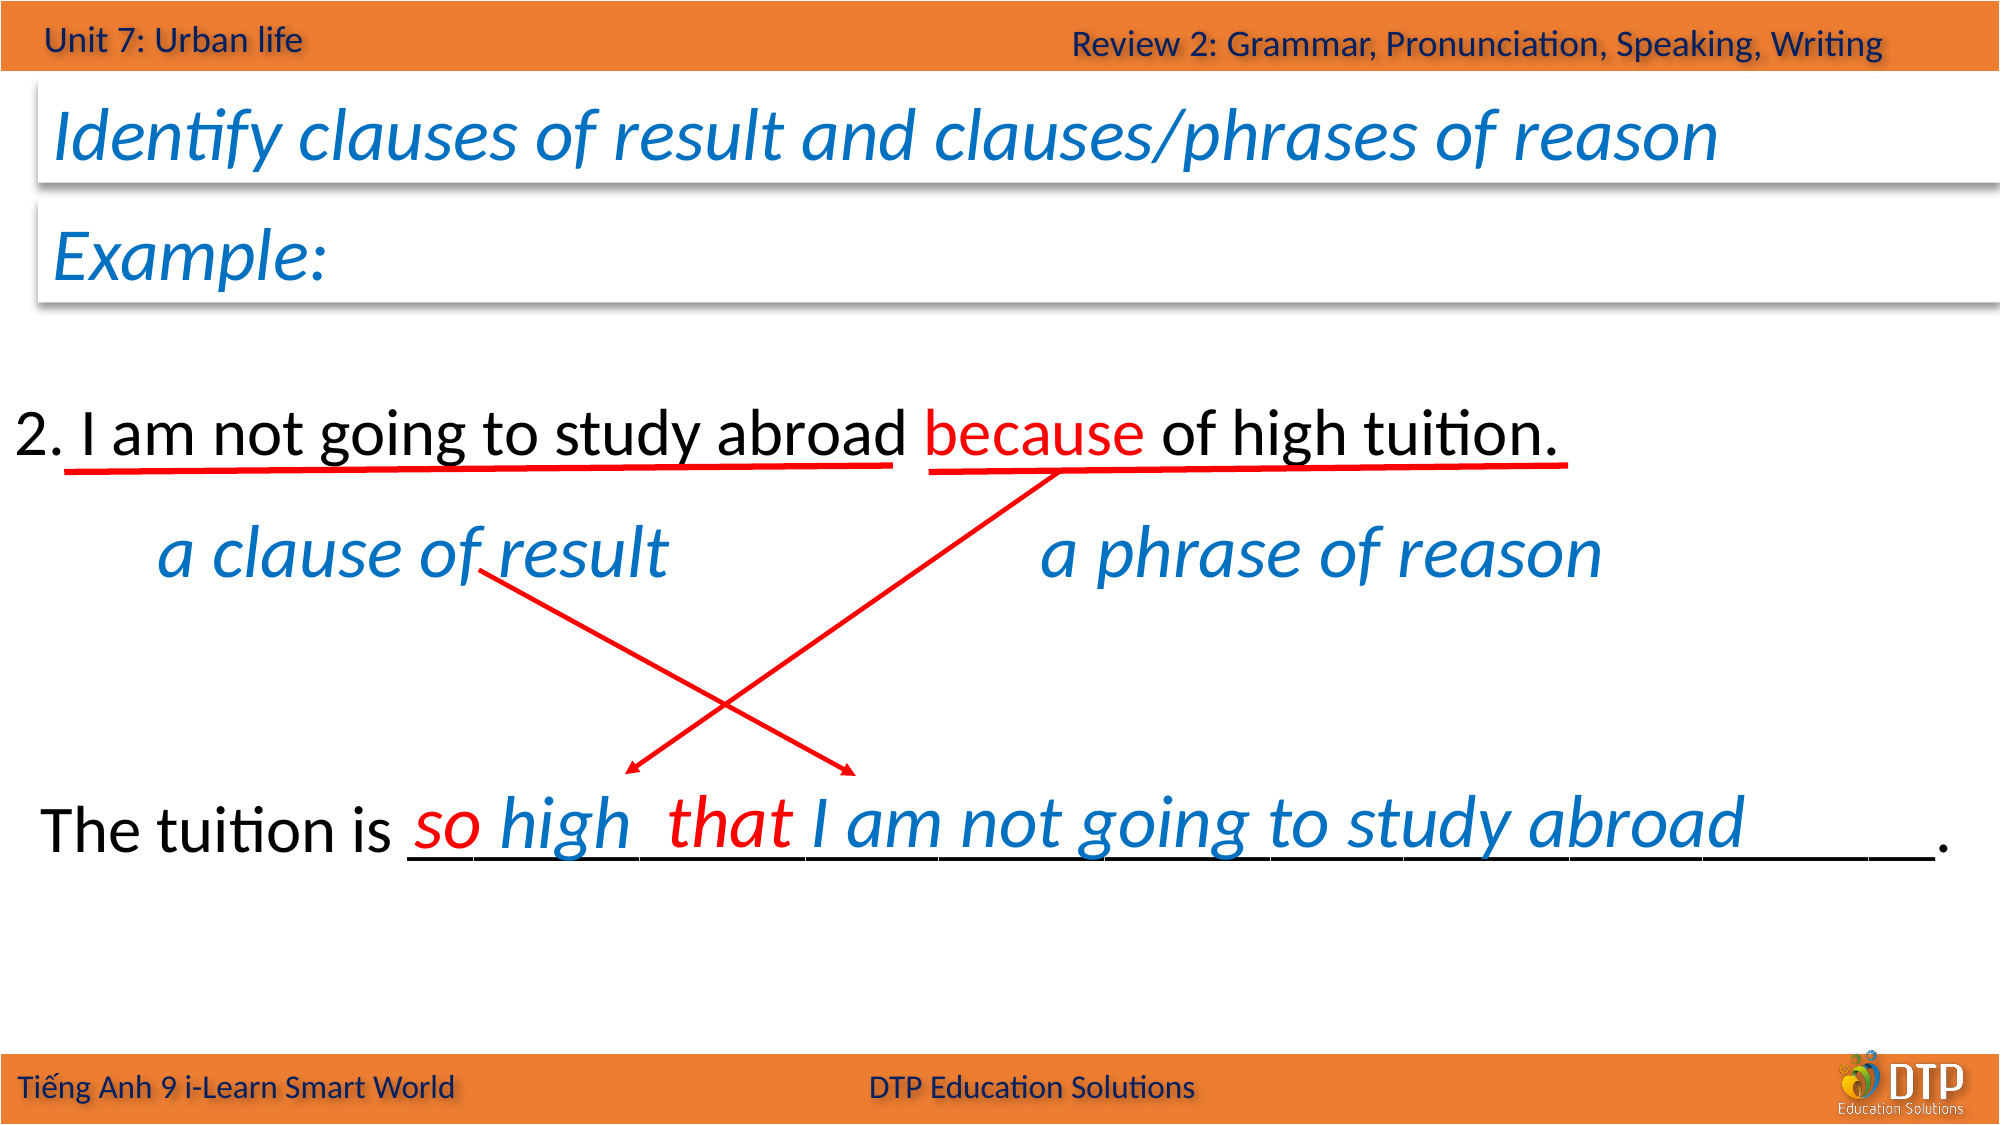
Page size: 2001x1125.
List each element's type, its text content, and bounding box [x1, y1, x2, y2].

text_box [64, 465, 893, 472]
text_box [478, 569, 856, 776]
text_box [624, 471, 1059, 775]
text_box Example: [38, 197, 2000, 303]
text_box 2. I am not going to study abroad because of high tuition. [0, 381, 2000, 476]
picture [1839, 1050, 1963, 1114]
text_box a clause of result [142, 472, 624, 600]
text_box a clause of result [142, 405, 745, 465]
text_box that I am not going to study abroad [651, 674, 2000, 870]
text_box so high [399, 676, 691, 872]
text_box Identify clauses of result and clauses/phrases of reason [38, 78, 2000, 183]
text_box a phrase of reason [1026, 405, 1644, 600]
text_box The tuition is ______________________________________________. [26, 698, 1988, 874]
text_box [928, 465, 1569, 472]
